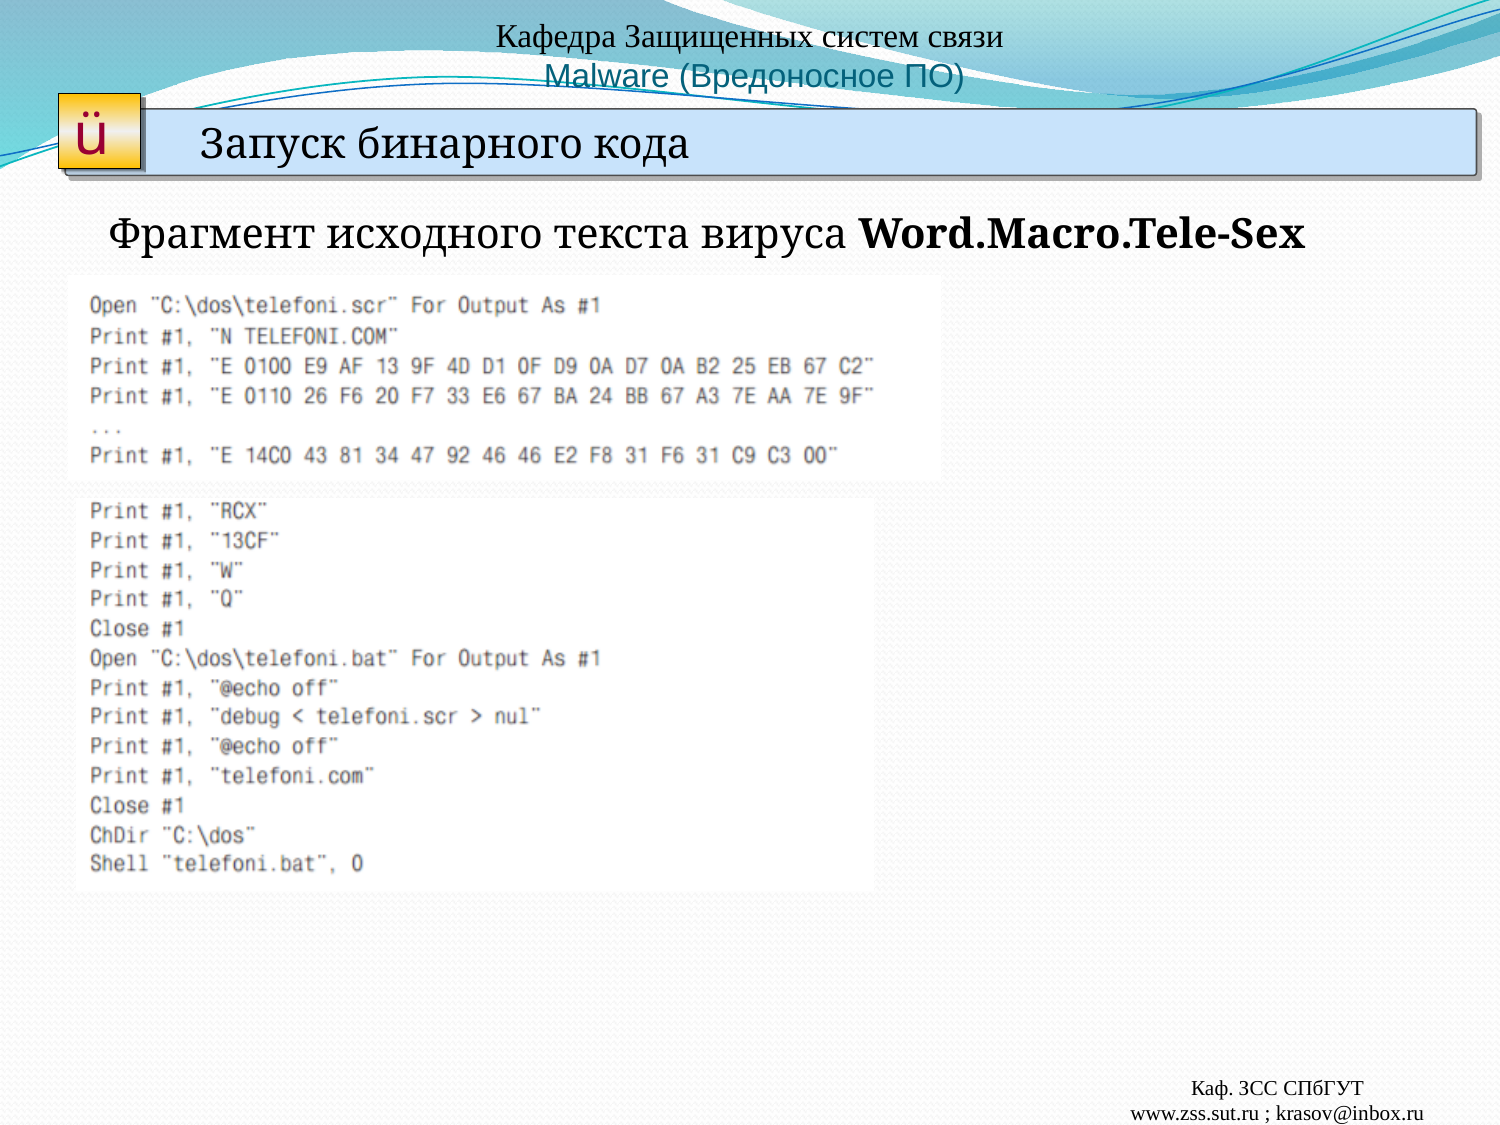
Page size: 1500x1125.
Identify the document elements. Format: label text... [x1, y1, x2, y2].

title Кафедра Защищенных систем связи Malware (Вредоносное ПО) [61, 276, 947, 493]
title Кафедра Защищенных систем связи Malware (Вредоносное ПО) [69, 499, 880, 905]
picture [68, 274, 941, 481]
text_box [58, 93, 1477, 176]
picture [76, 498, 874, 891]
list Фрагмент исходного текста вируса Word.Macro.Tele-Sex [35, 199, 1465, 1055]
title Кафедра Защищенных систем связи Malware (Вредоносное ПО) [0, 0, 1500, 94]
text_box Каф. ЗСС СПбГУТ www.zss.sut.ru ; krasov@inbox.ru [1054, 1066, 1500, 1125]
